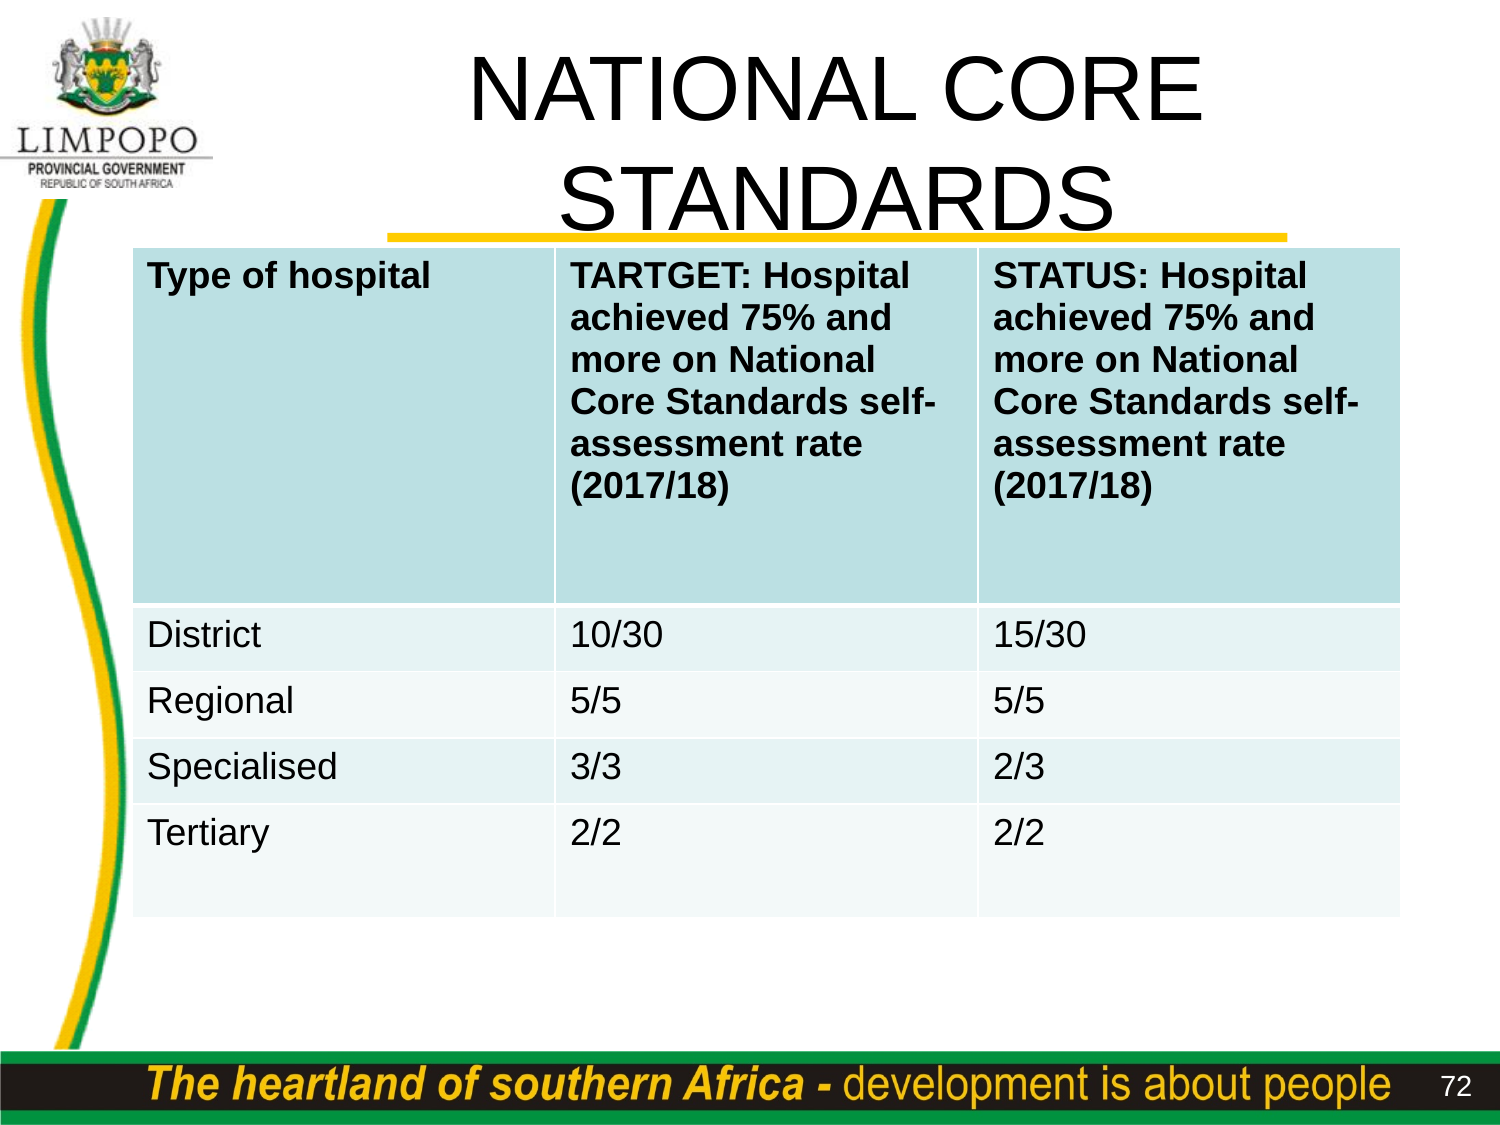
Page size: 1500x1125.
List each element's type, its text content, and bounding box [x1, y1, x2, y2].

table_header STATUS: Hospital achieved 75% and more on National Core Standards self-assessment rate (2017/18) [979, 248, 1400, 603]
table_cell 2/3 [979, 739, 1400, 803]
table_cell 5/5 [556, 672, 977, 737]
table_cell 5/5 [979, 672, 1400, 737]
picture [0, 1051, 1500, 1125]
title NATIONAL CORE STANDARDS [212, 45, 1463, 233]
table_cell 15/30 [979, 608, 1400, 671]
table_cell Specialised [133, 739, 554, 803]
table_cell 3/3 [556, 739, 977, 803]
picture [0, 17, 213, 188]
table_cell District [133, 608, 554, 671]
slide_number 72 [1387, 1059, 1488, 1125]
table_cell Tertiary [133, 805, 554, 917]
table_header Type of hospital [133, 248, 554, 603]
table_cell Regional [133, 672, 554, 737]
table_cell 2/2 [556, 805, 977, 917]
table_cell 10/30 [556, 608, 977, 671]
picture [12, 199, 131, 1050]
table_cell 2/2 [979, 805, 1400, 917]
table_header TARTGET: Hospital achieved 75% and more on National Core Standards self-assessment rate (2017/18) [556, 248, 977, 603]
